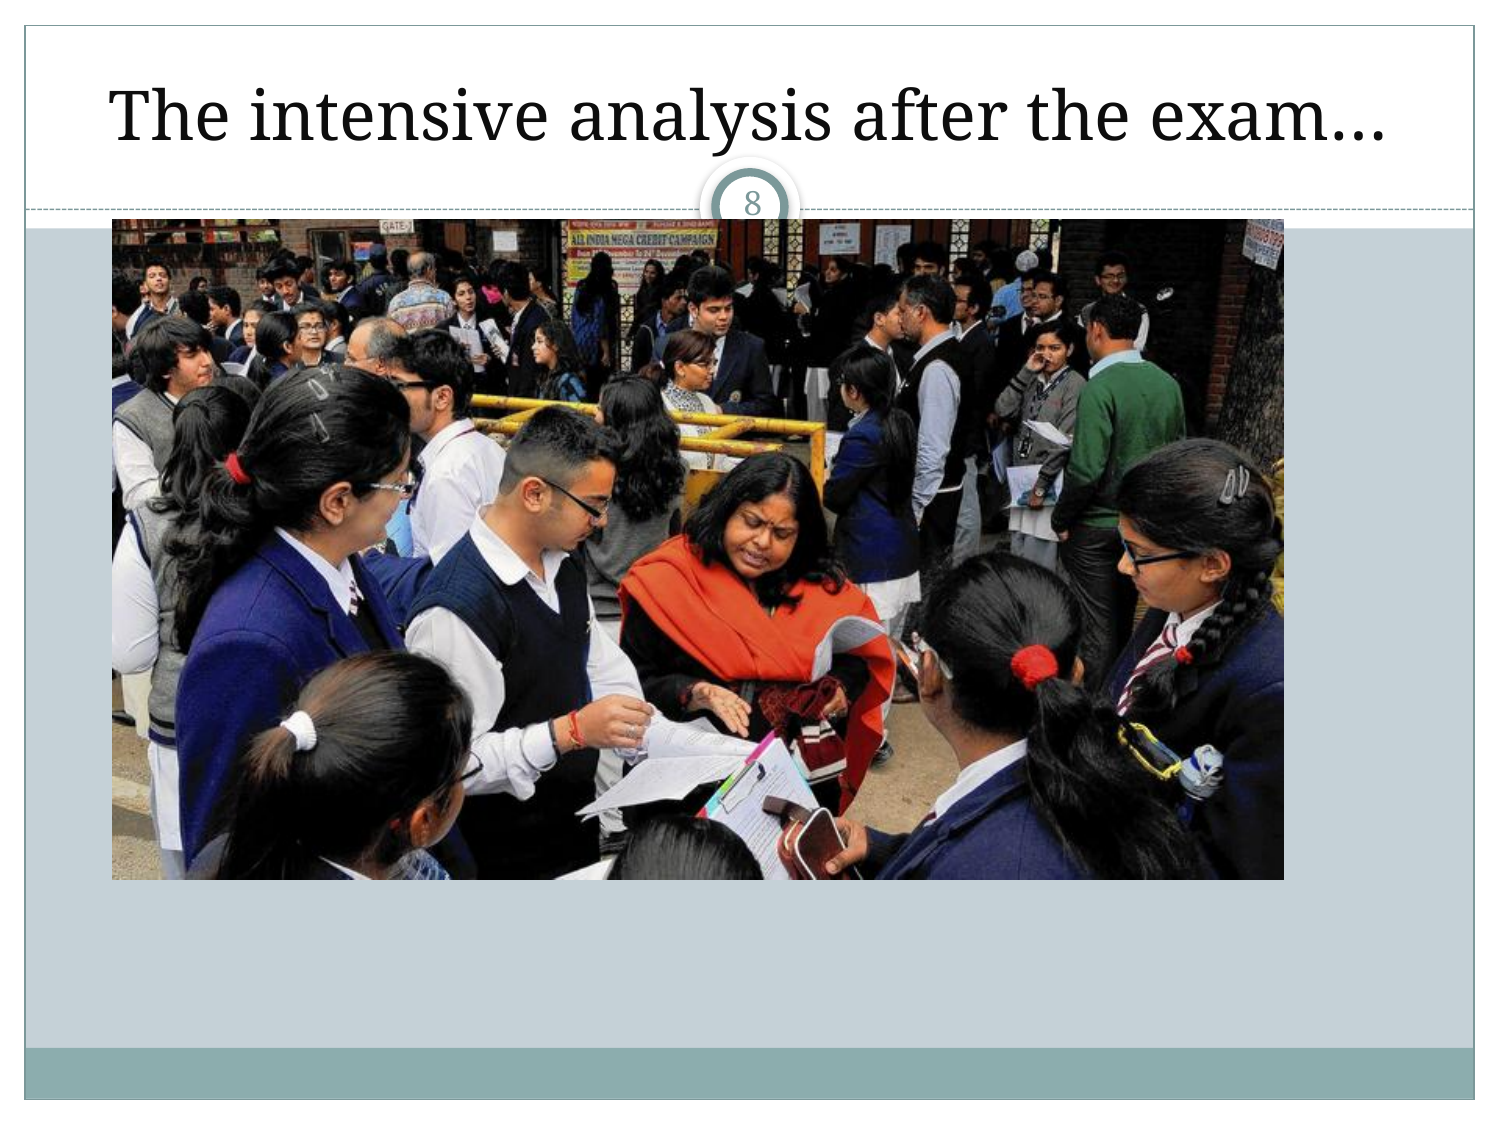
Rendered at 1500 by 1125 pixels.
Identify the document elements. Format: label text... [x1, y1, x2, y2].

slide_number 8 [715, 168, 791, 216]
picture [111, 219, 1285, 880]
title The intensive analysis after the exam… [49, 37, 1450, 162]
